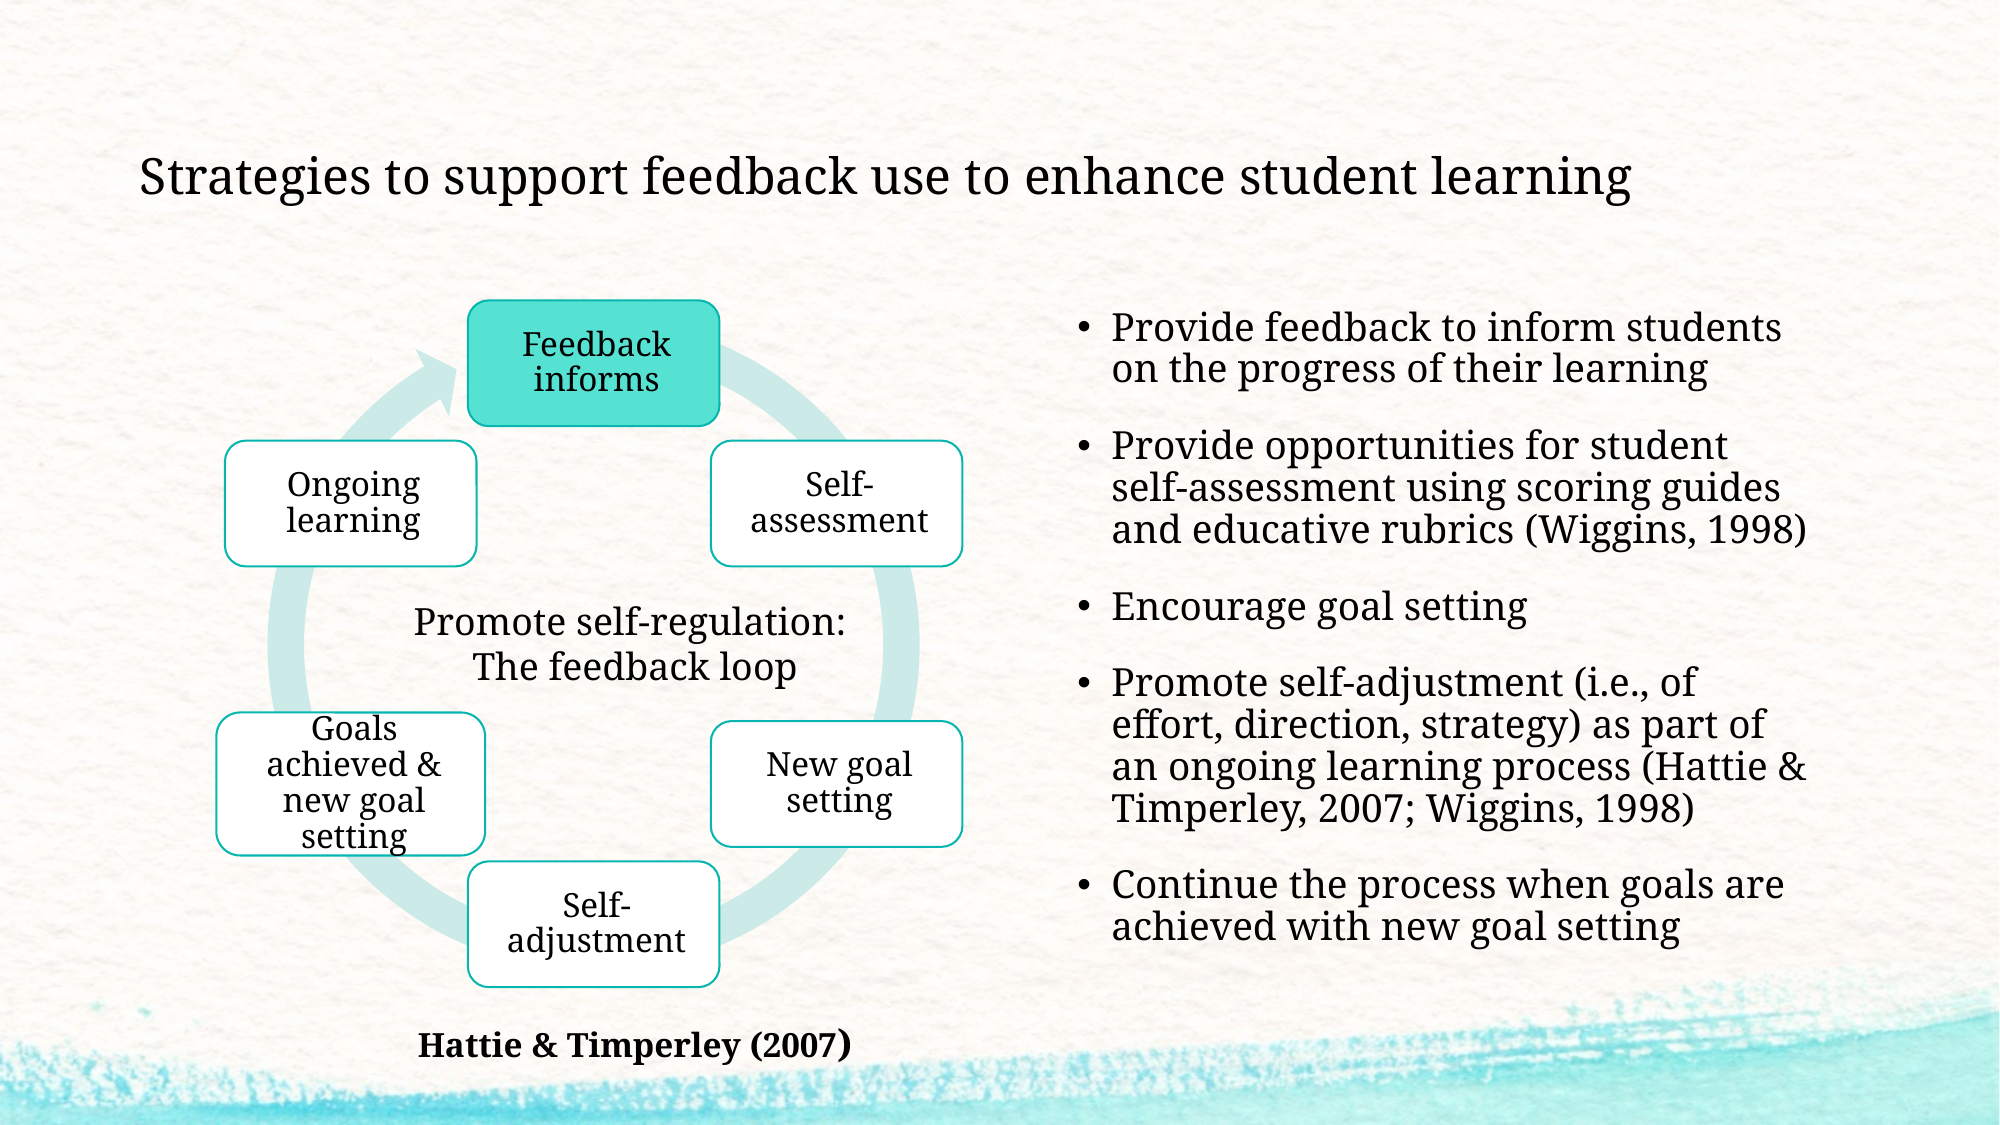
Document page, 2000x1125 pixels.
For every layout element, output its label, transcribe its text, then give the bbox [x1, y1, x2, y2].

picture [0, 0, 2000, 1125]
list Provide feedback to inform students on the progress of their learning Provide opportunities for student self-assessment using scoring guides and educative rubrics (Wiggins, 1998) Encourage goal setting Promote self-adjustment (i.e., of effort, direction, strategy) as part of an ongoing learning process (Hattie & Timperley, 2007; Wiggins, 1998) Continue the process when goals are achieved with new goal setting [1062, 299, 1825, 988]
title Strategies to support feedback use to enhance student learning [124, 87, 1863, 213]
text_box Hattie & Timperley (2007) [403, 1012, 868, 1073]
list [201, 299, 977, 988]
